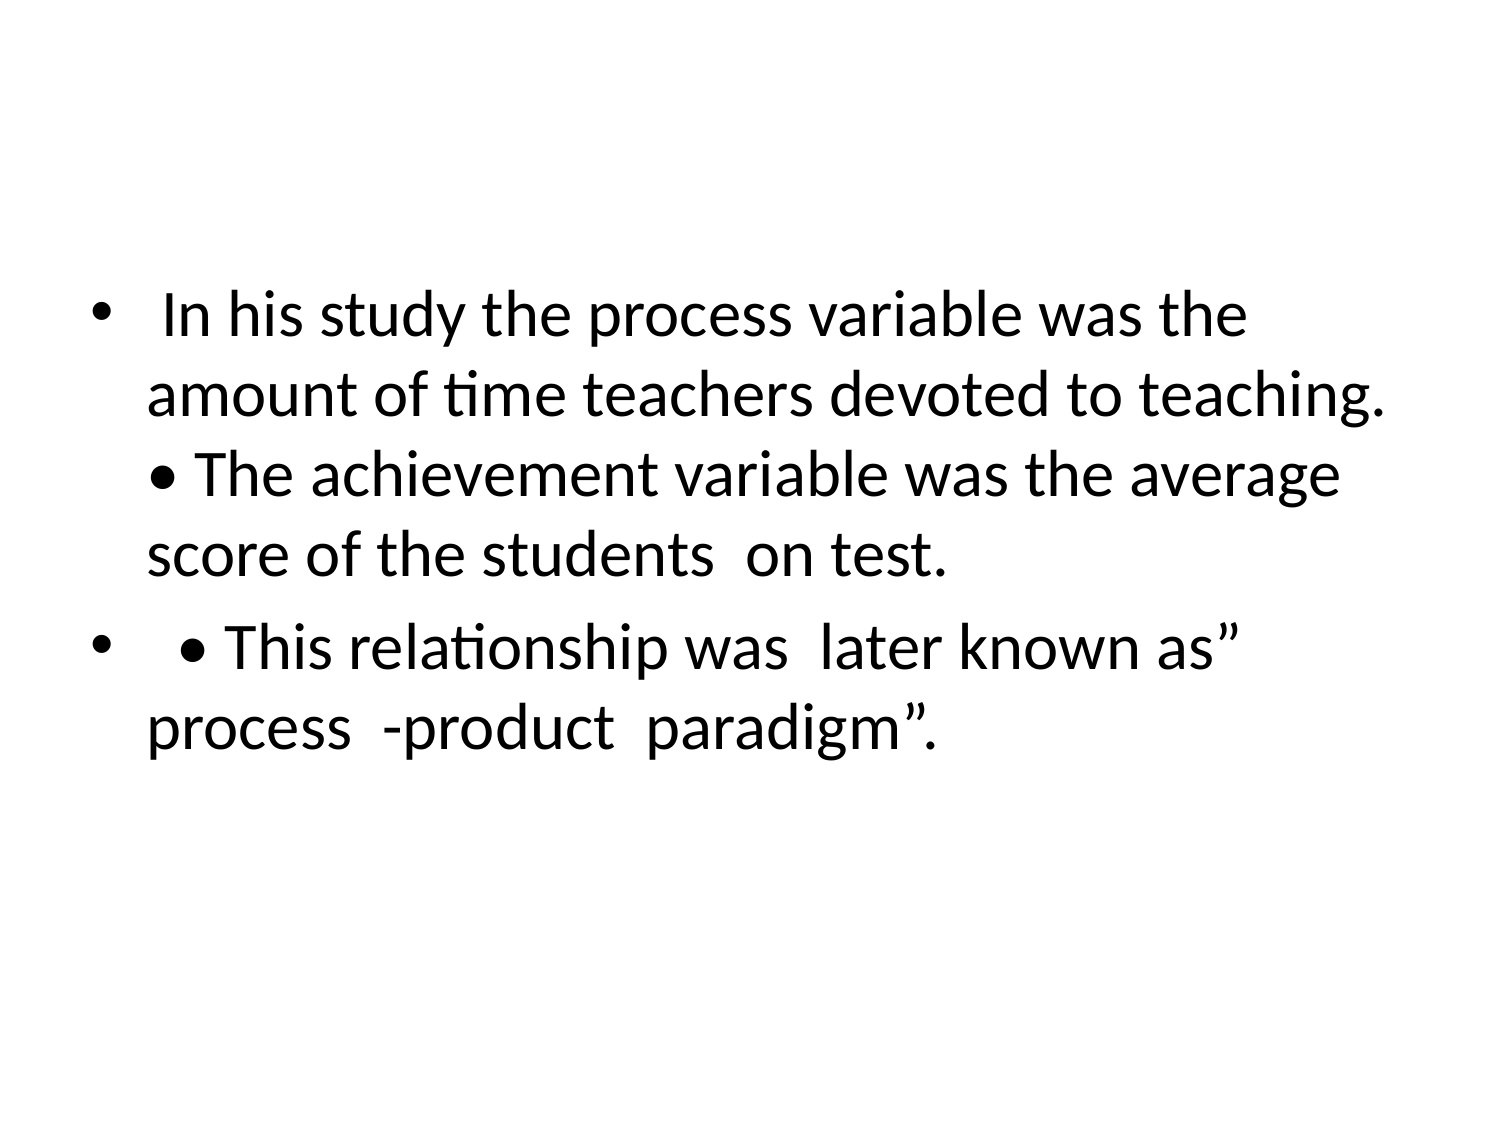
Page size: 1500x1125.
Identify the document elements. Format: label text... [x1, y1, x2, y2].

list In his study the process variable was the amount of time teachers devoted to teaching. • The achievement variable was the average score of the students on test. • This relationship was later known as” process -product paradigm”. [75, 262, 1425, 1005]
